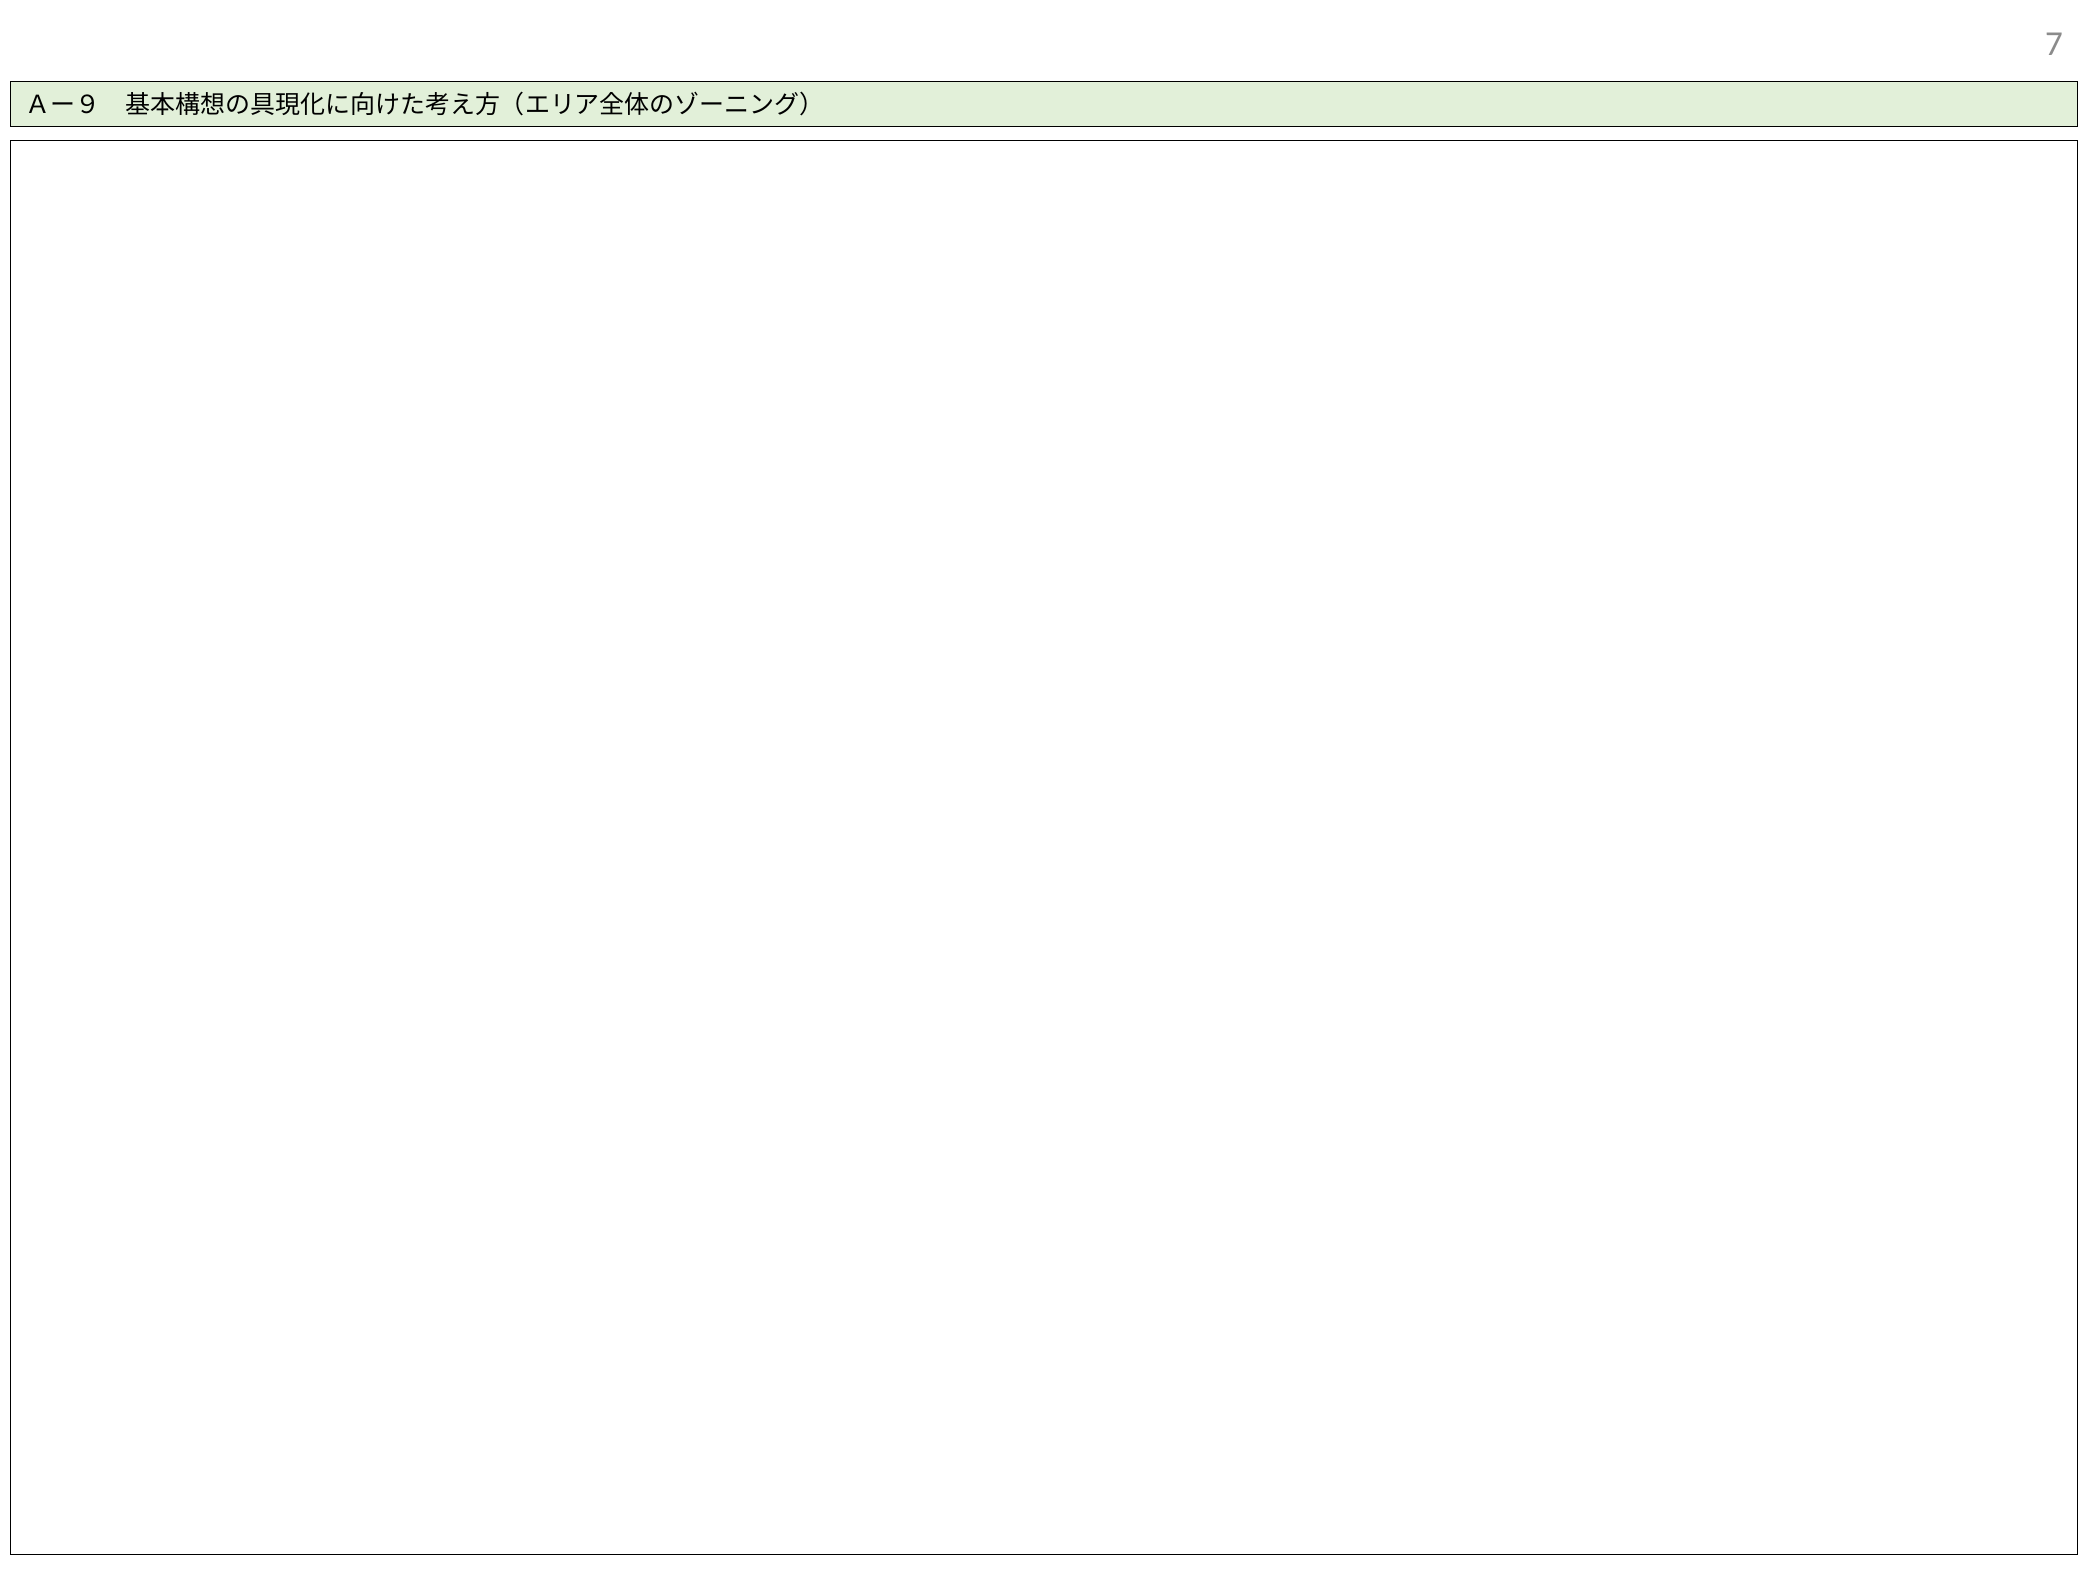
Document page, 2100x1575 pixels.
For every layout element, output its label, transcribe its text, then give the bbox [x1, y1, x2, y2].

slide_number 7 [1605, 0, 2078, 84]
text_box Ａー９ 基本構想の具現化に向けた考え方（エリア全体のゾーニング） [10, 81, 2078, 127]
text_box [10, 140, 2078, 1555]
